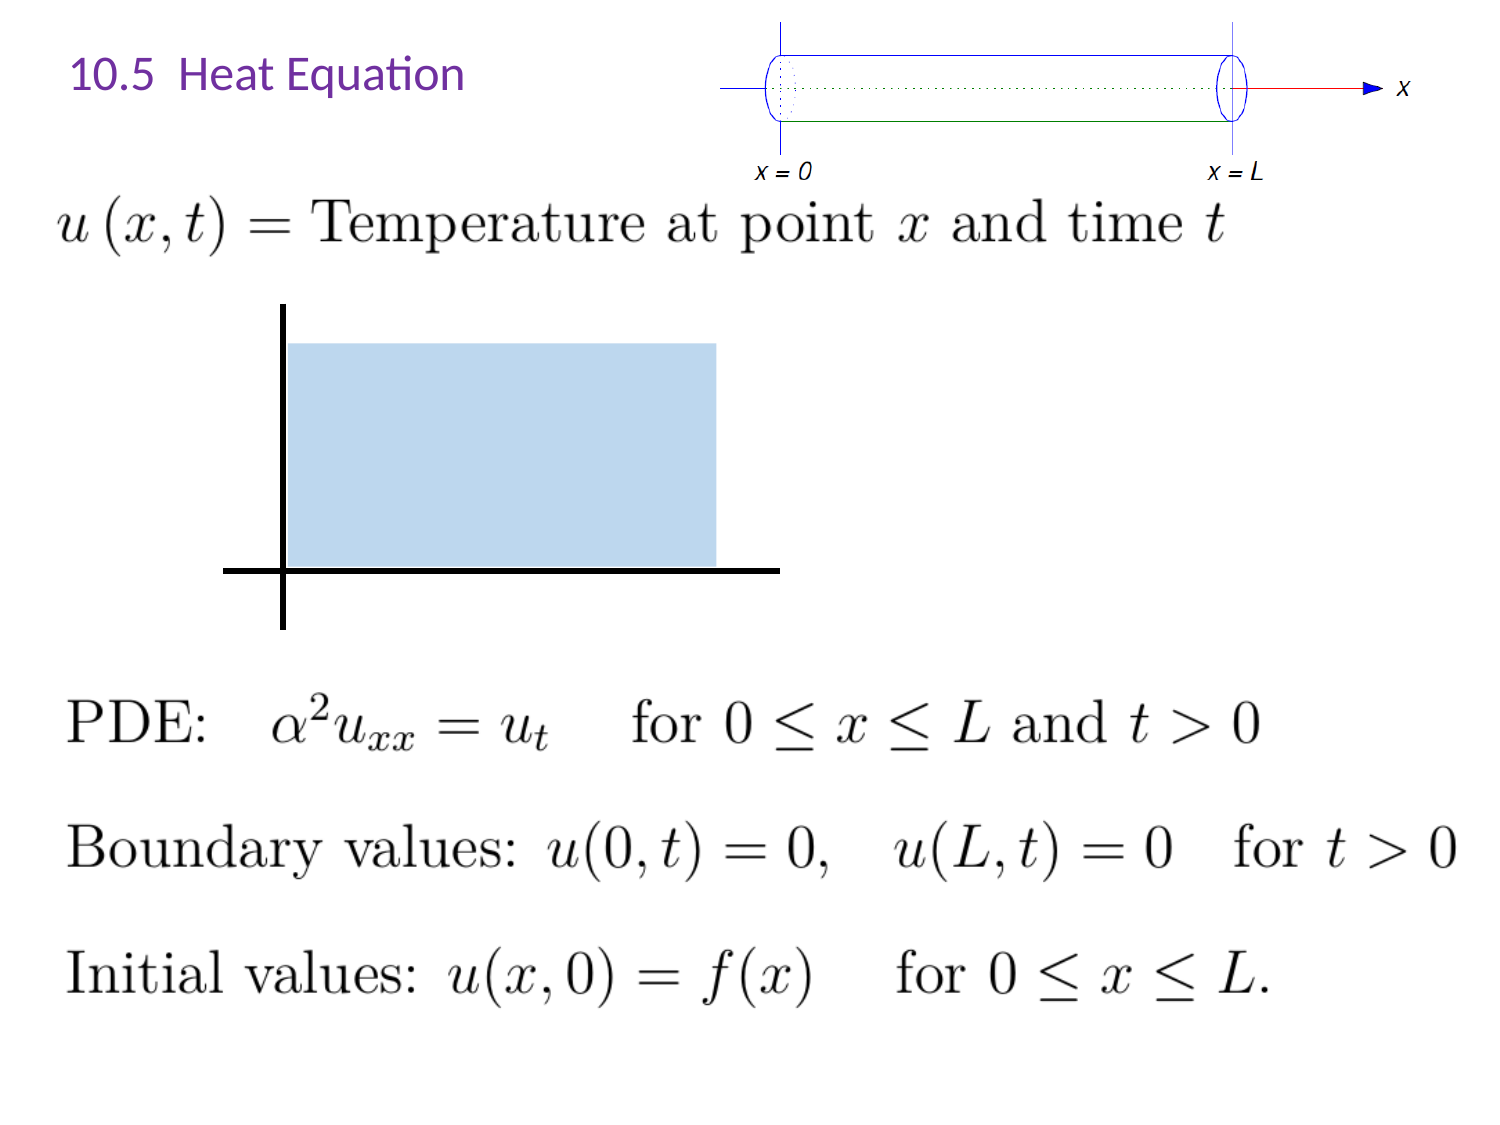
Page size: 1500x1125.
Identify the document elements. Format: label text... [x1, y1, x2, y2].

text_box 10.5 Heat Equation [52, 33, 688, 108]
text_box [287, 342, 717, 568]
picture [0, 21, 1500, 267]
picture [10, 676, 1500, 1033]
